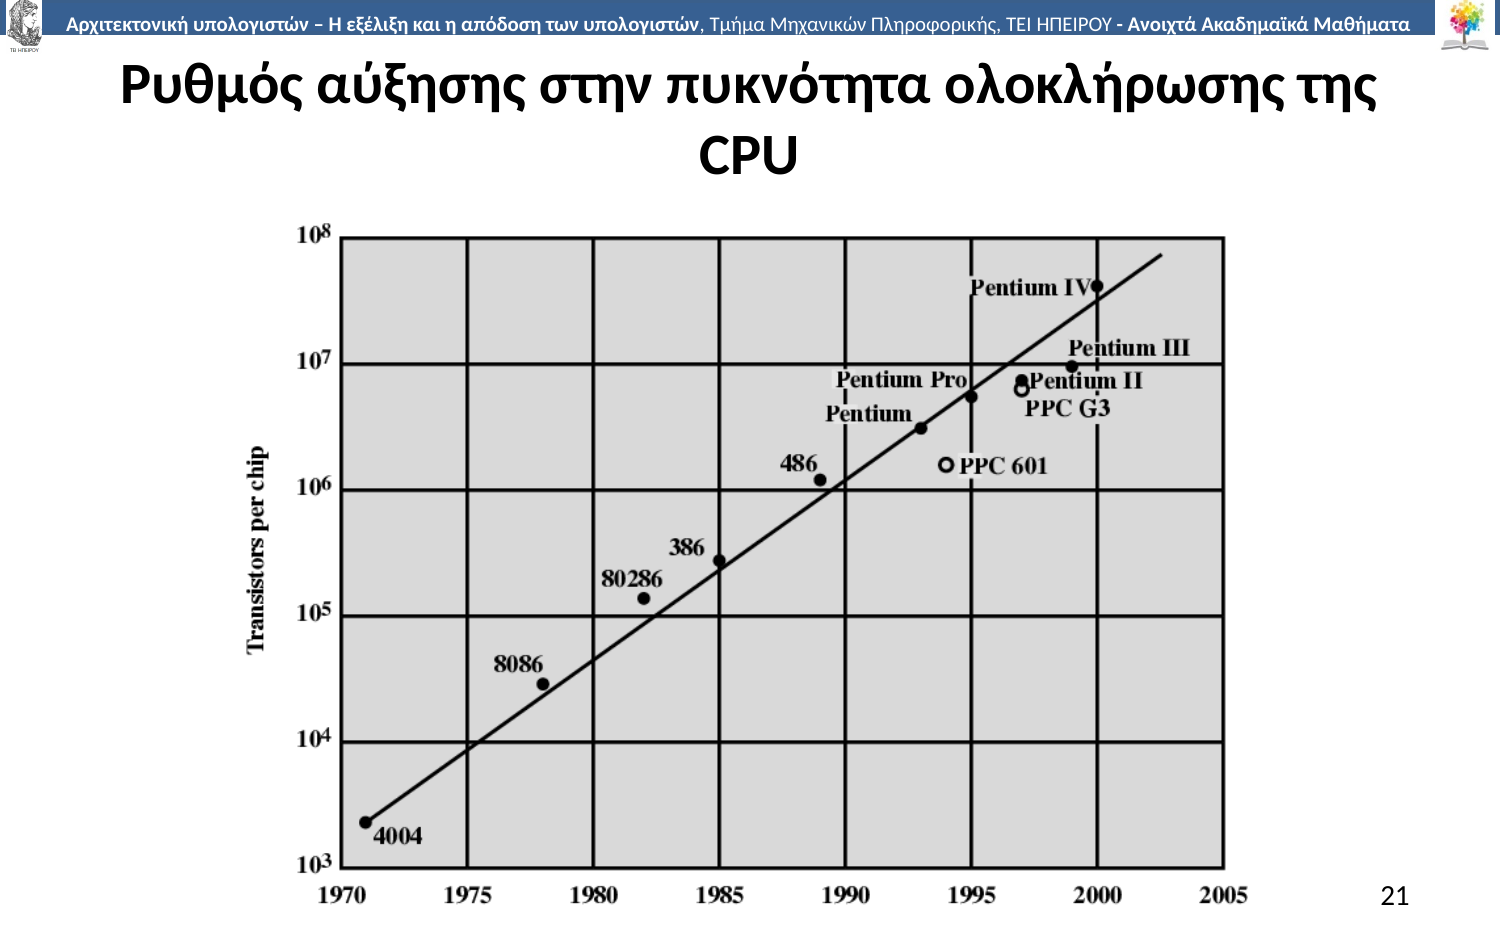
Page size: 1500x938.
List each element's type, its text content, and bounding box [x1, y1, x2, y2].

title Ρυθμός αύξησης στην πυκνότητα ολοκλήρωσης της CPU [75, 37, 1425, 194]
picture [6, 0, 42, 54]
picture [1435, 0, 1495, 52]
picture [231, 221, 1251, 919]
slide_number 21 [1255, 868, 1425, 919]
